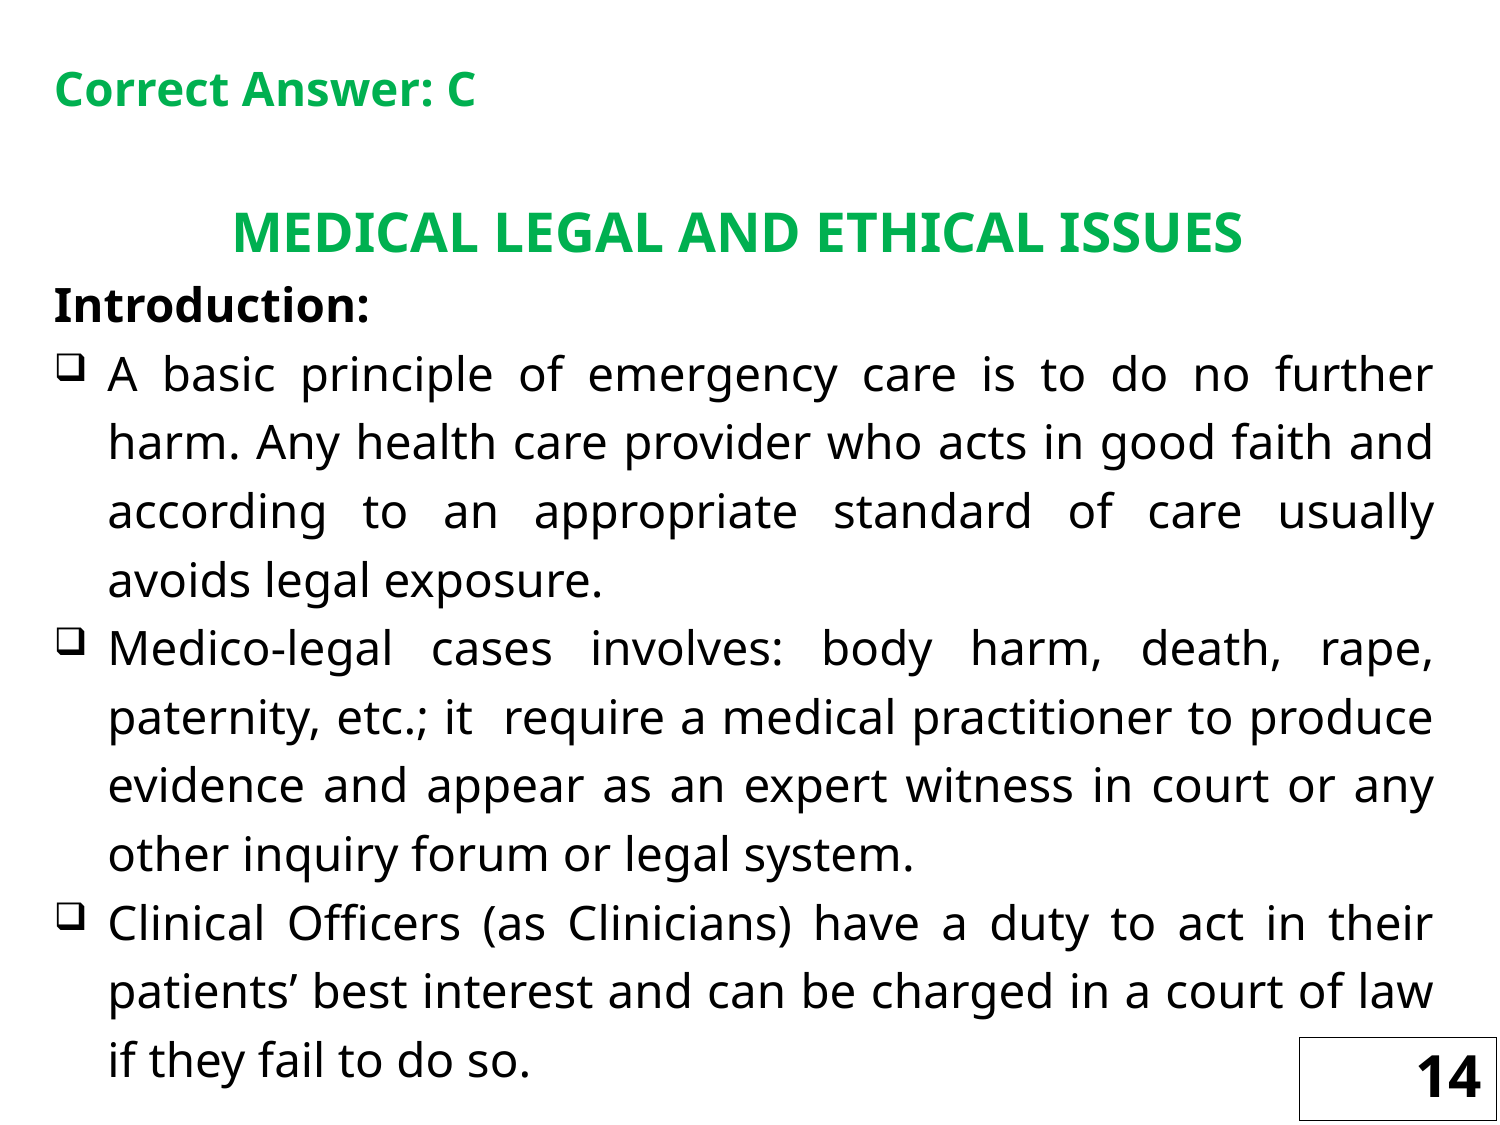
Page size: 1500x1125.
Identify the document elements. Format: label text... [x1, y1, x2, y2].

slide_number 14 [1299, 1037, 1497, 1121]
list Correct Answer: C MEDICAL LEGAL AND ETHICAL ISSUES Introduction: A basic principle of emergency care is to do no further harm. Any health care provider who acts in good faith and according to an appropriate standard of care usually avoids legal exposure. Medico-legal cases involves: body harm, death, rape, paternity, etc.; it require a medical practitioner to produce evidence and appear as an expert witness in court or any other inquiry forum or legal system. Clinical Officers (as Clinicians) have a duty to act in their patients’ best interest and can be charged in a court of law if they fail to do so. [39, 39, 1452, 1097]
